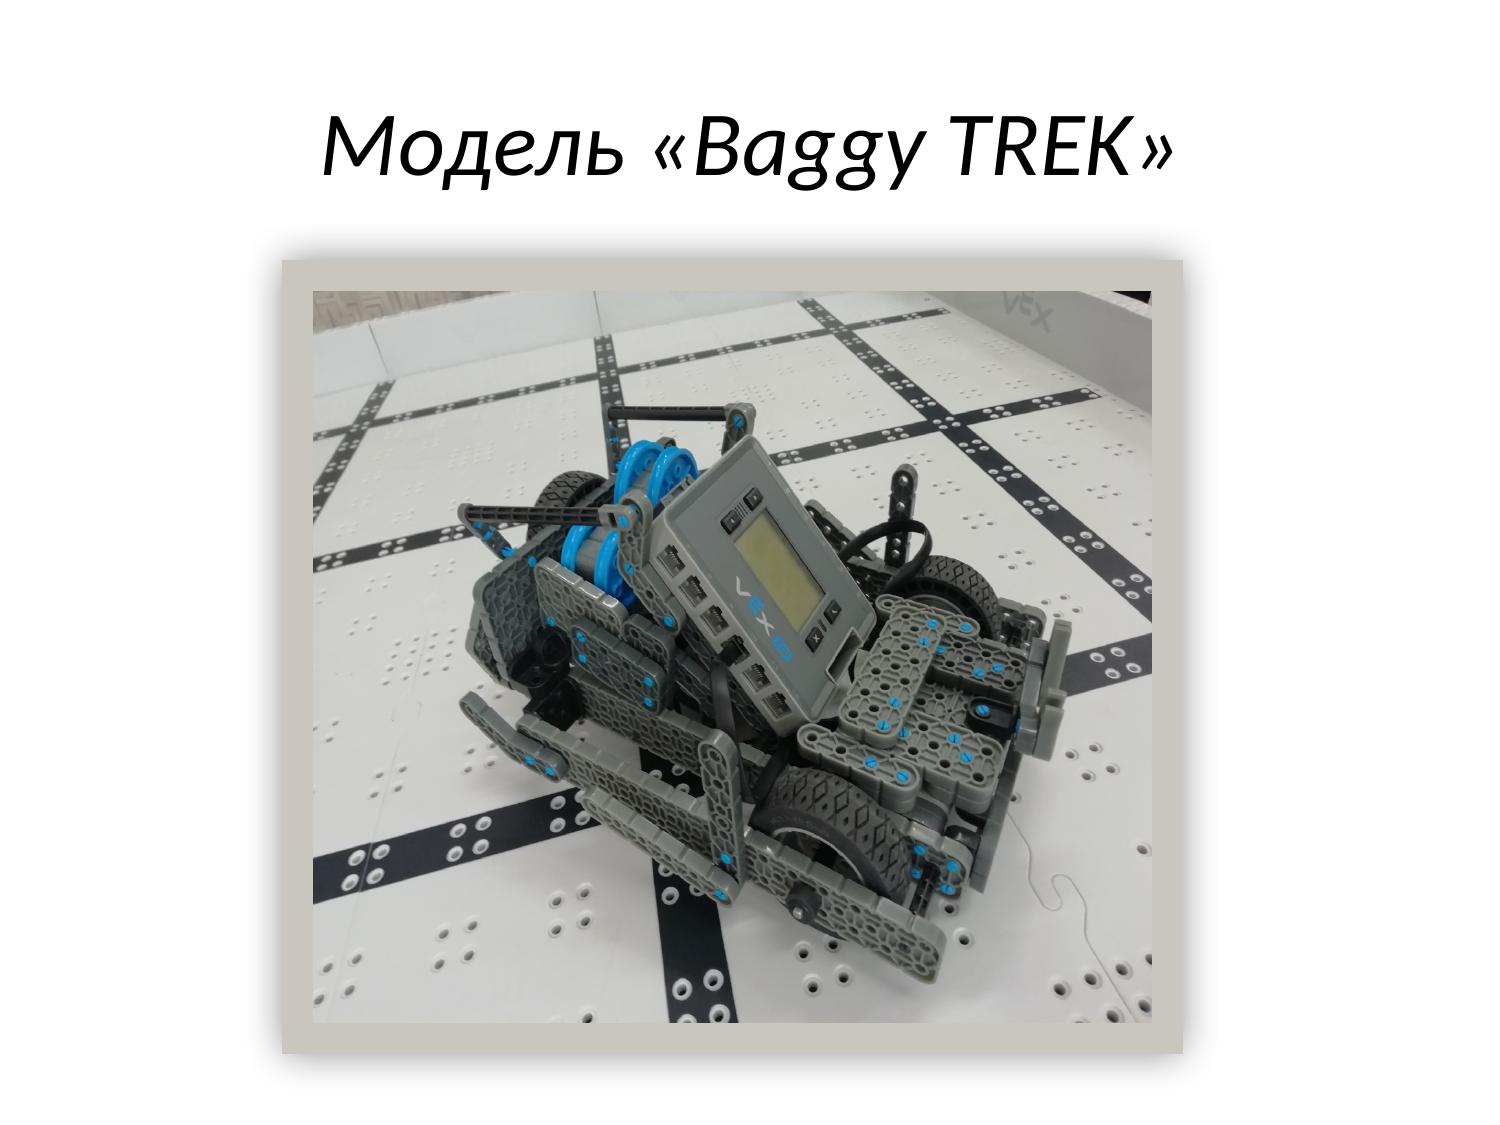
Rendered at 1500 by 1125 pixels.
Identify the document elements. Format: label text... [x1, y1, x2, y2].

title Модель «Baggy TREK» [75, 45, 1425, 233]
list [312, 290, 1152, 1024]
